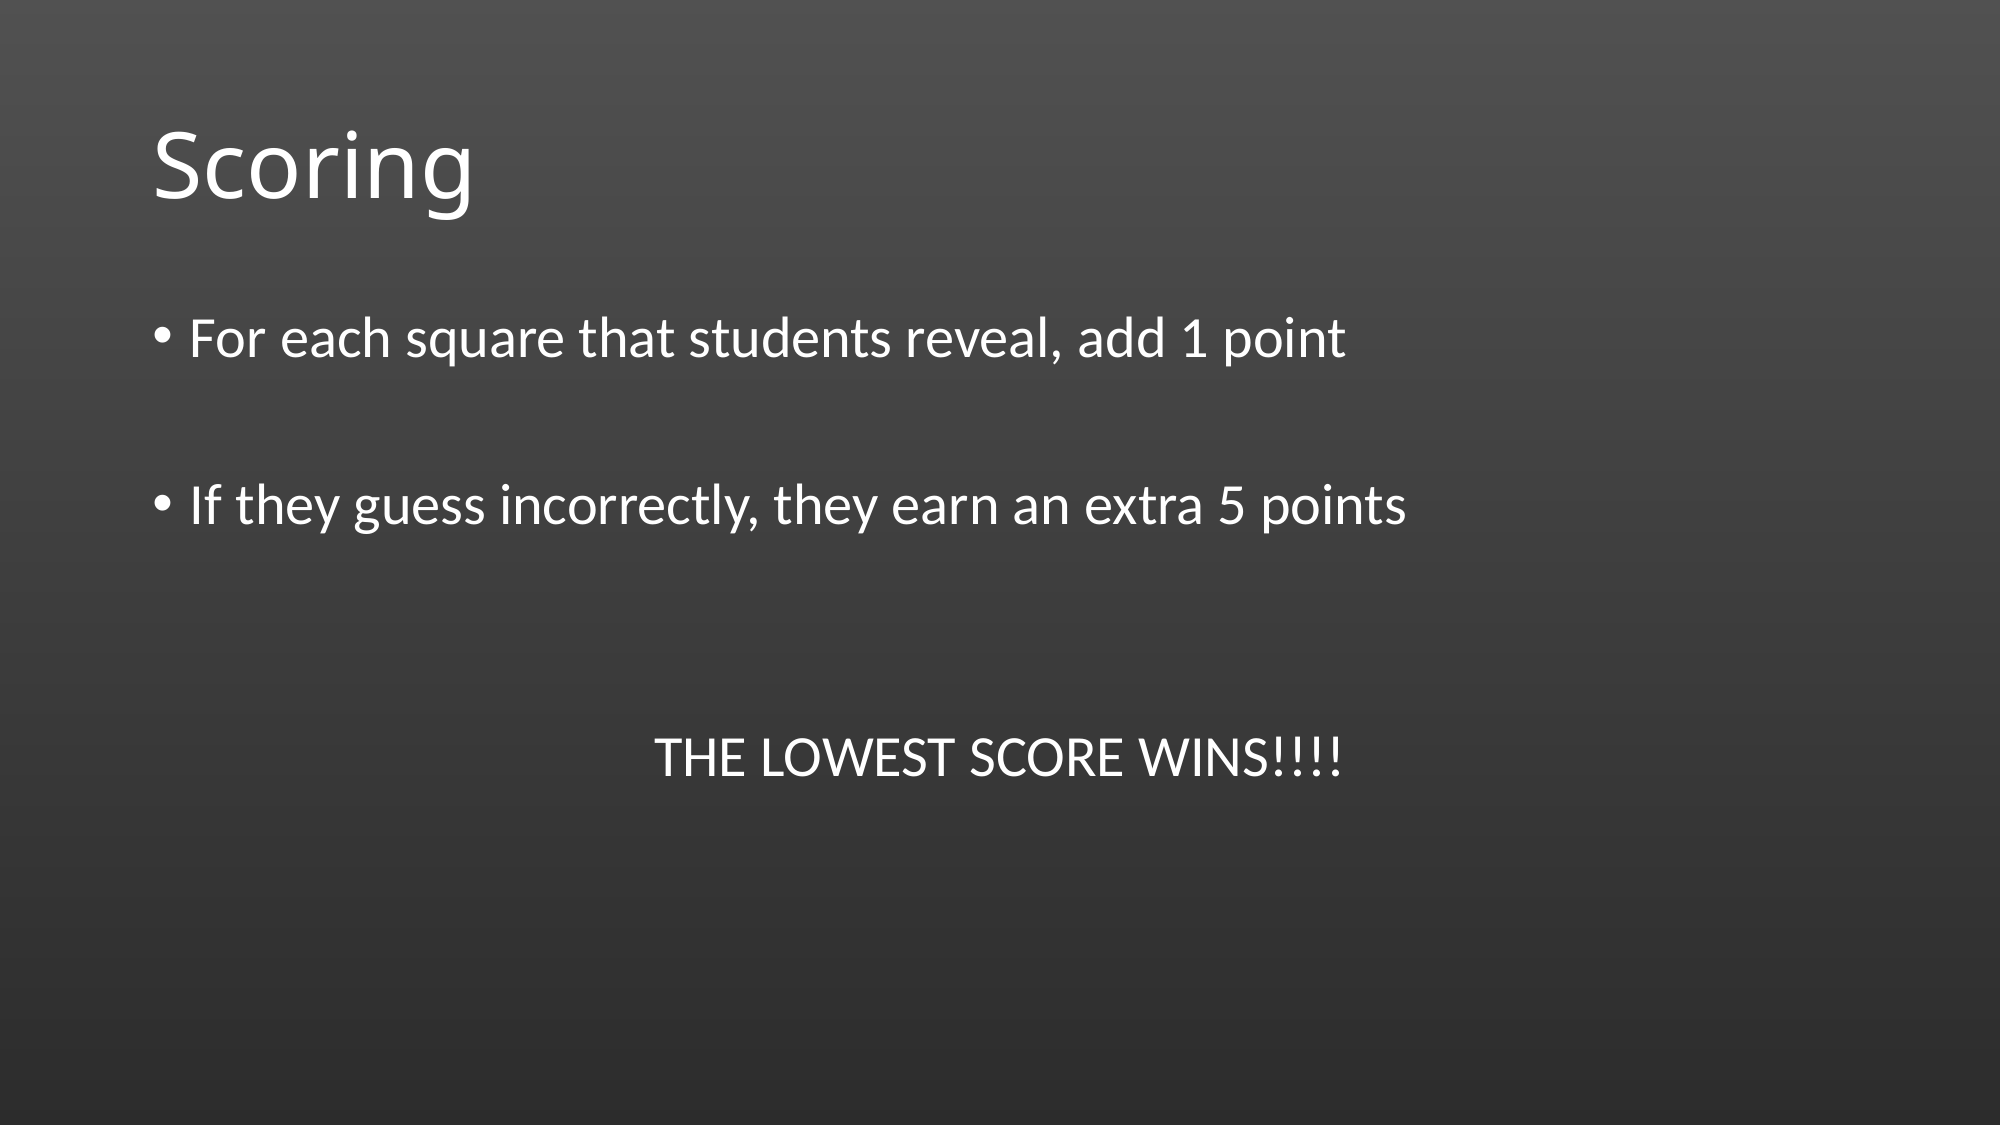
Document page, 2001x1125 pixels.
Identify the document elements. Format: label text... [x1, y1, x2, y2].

title Scoring [137, 59, 1863, 278]
list For each square that students reveal, add 1 point If they guess incorrectly, they earn an extra 5 points THE LOWEST SCORE WINS!!!! [137, 299, 1863, 1014]
